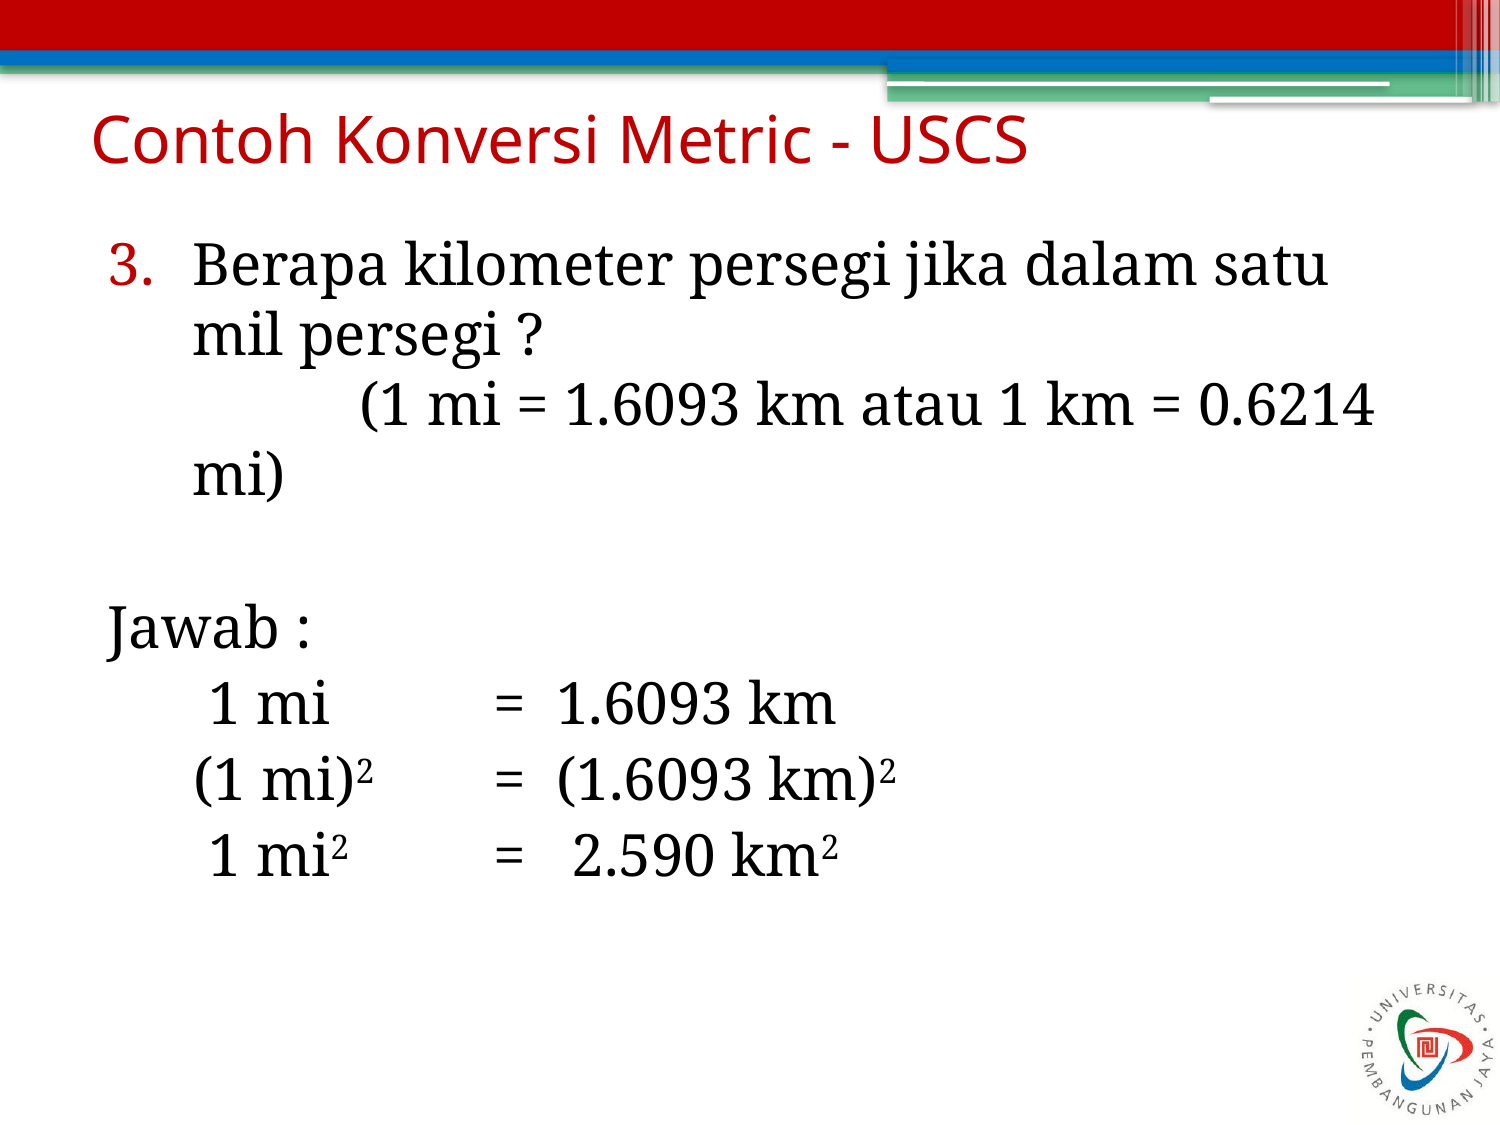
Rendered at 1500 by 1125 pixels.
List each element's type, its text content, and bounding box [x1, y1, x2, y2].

picture [1352, 975, 1500, 1125]
list Berapa kilometer persegi jika dalam satu mil persegi ? (1 mi = 1.6093 km atau 1 km = 0.6214 mi) Jawab : 1 mi = 1.6093 km (1 mi)2 = (1.6093 km)2 1 mi2 = 2.590 km2 [75, 219, 1425, 1029]
title Contoh Konversi Metric - USCS [75, 90, 1425, 185]
